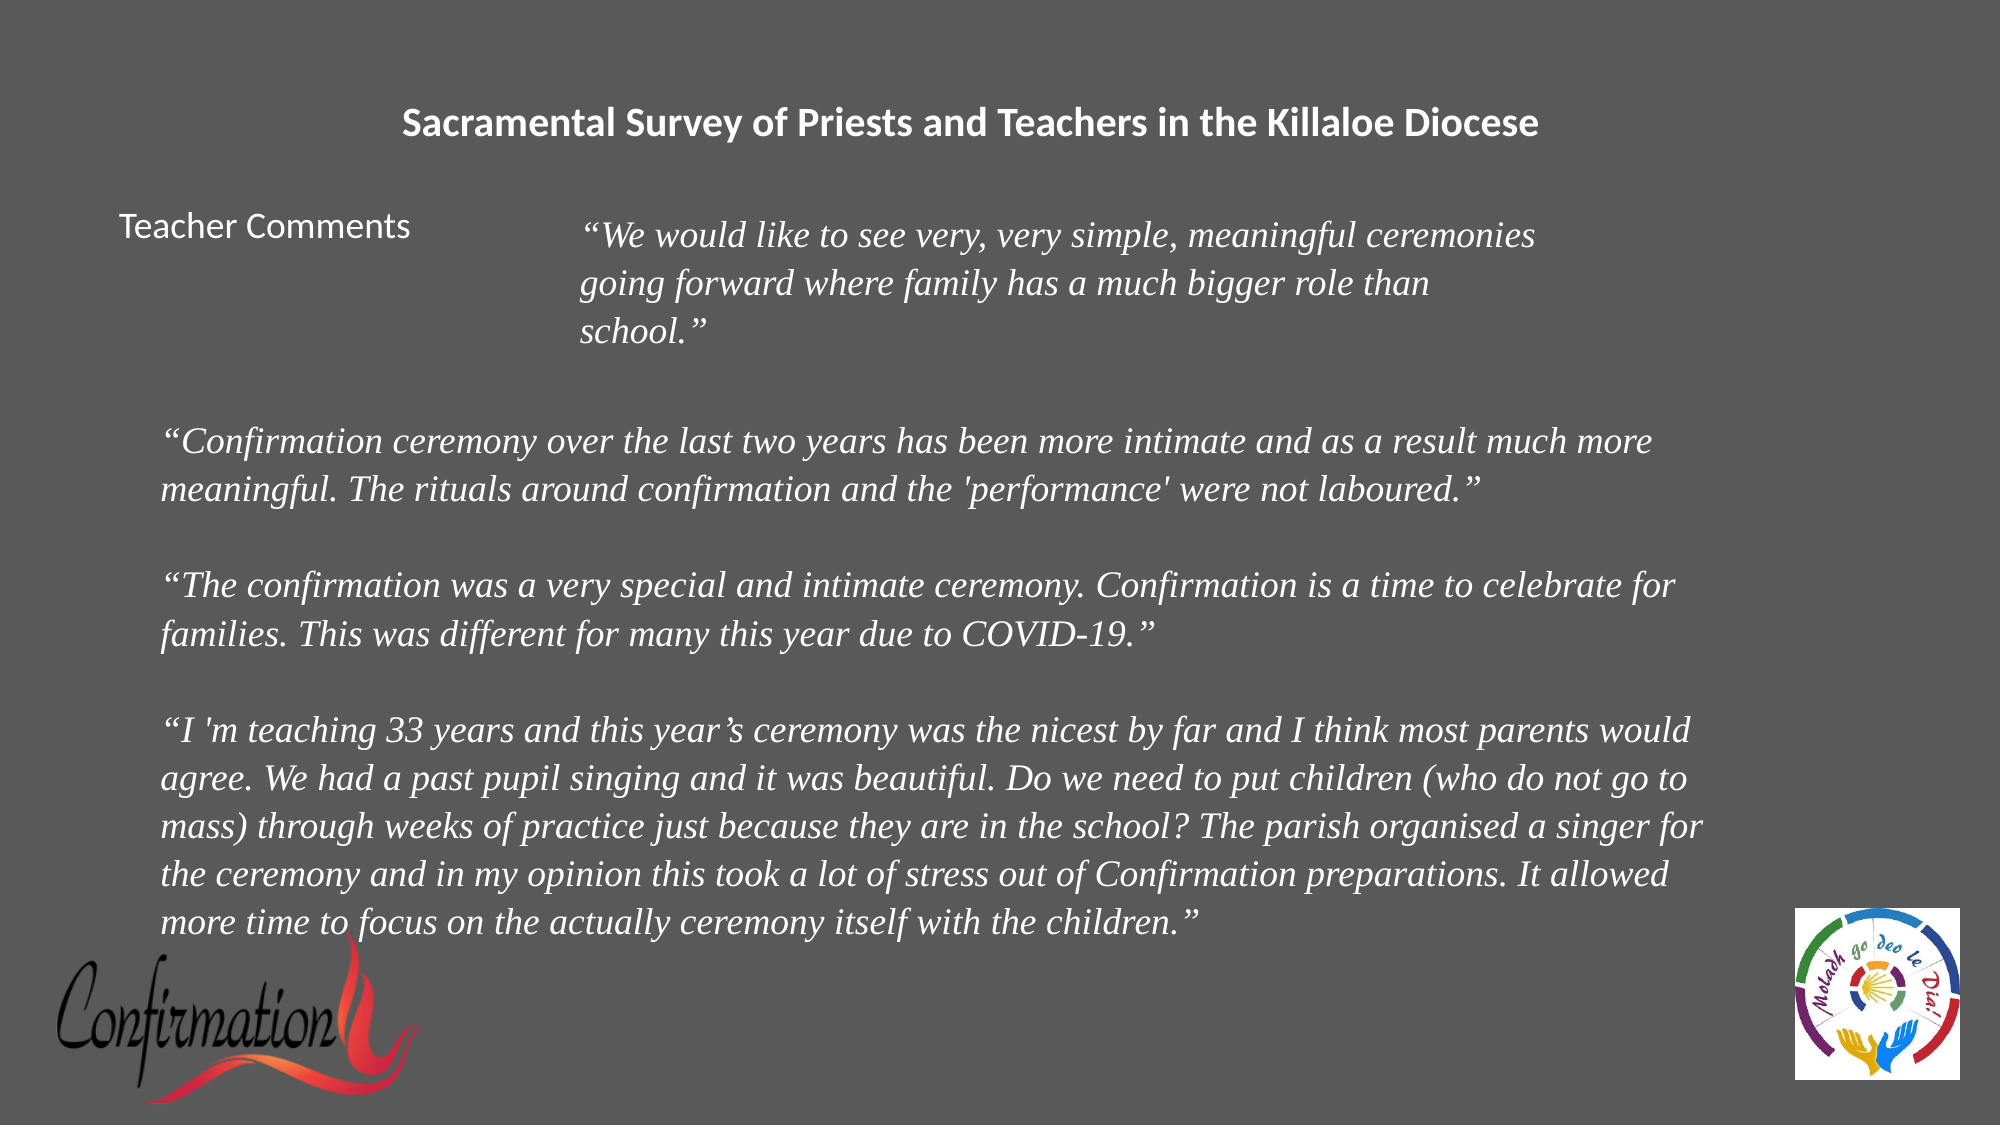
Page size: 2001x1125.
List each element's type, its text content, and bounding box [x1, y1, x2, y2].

text_box “Confirmation ceremony over the last two years has been more intimate and as a result much more meaningful. The rituals around confirmation and the 'performance' were not laboured.” “The confirmation was a very special and intimate ceremony. Confirmation is a time to celebrate for families. This was different for many this year due to COVID-19.” “I 'm teaching 33 years and this year’s ceremony was the nicest by far and I think most parents would agree. We had a past pupil singing and it was beautiful. Do we need to put children (who do not go to mass) through weeks of practice just because they are in the school? The parish organised a singer for the ceremony and in my opinion this took a lot of stress out of Confirmation preparations. It allowed more time to focus on the actually ceremony itself with the children.” [145, 405, 1771, 950]
text_box Sacramental Survey of Priests and Teachers in the Killaloe Diocese [387, 86, 1919, 152]
picture [1795, 908, 1960, 1080]
text_box “We would like to see very, very simple, meaningful ceremonies going forward where family has a much bigger role than school.” [565, 199, 1566, 359]
picture [51, 928, 430, 1110]
text_box Teacher Comments [103, 193, 435, 254]
